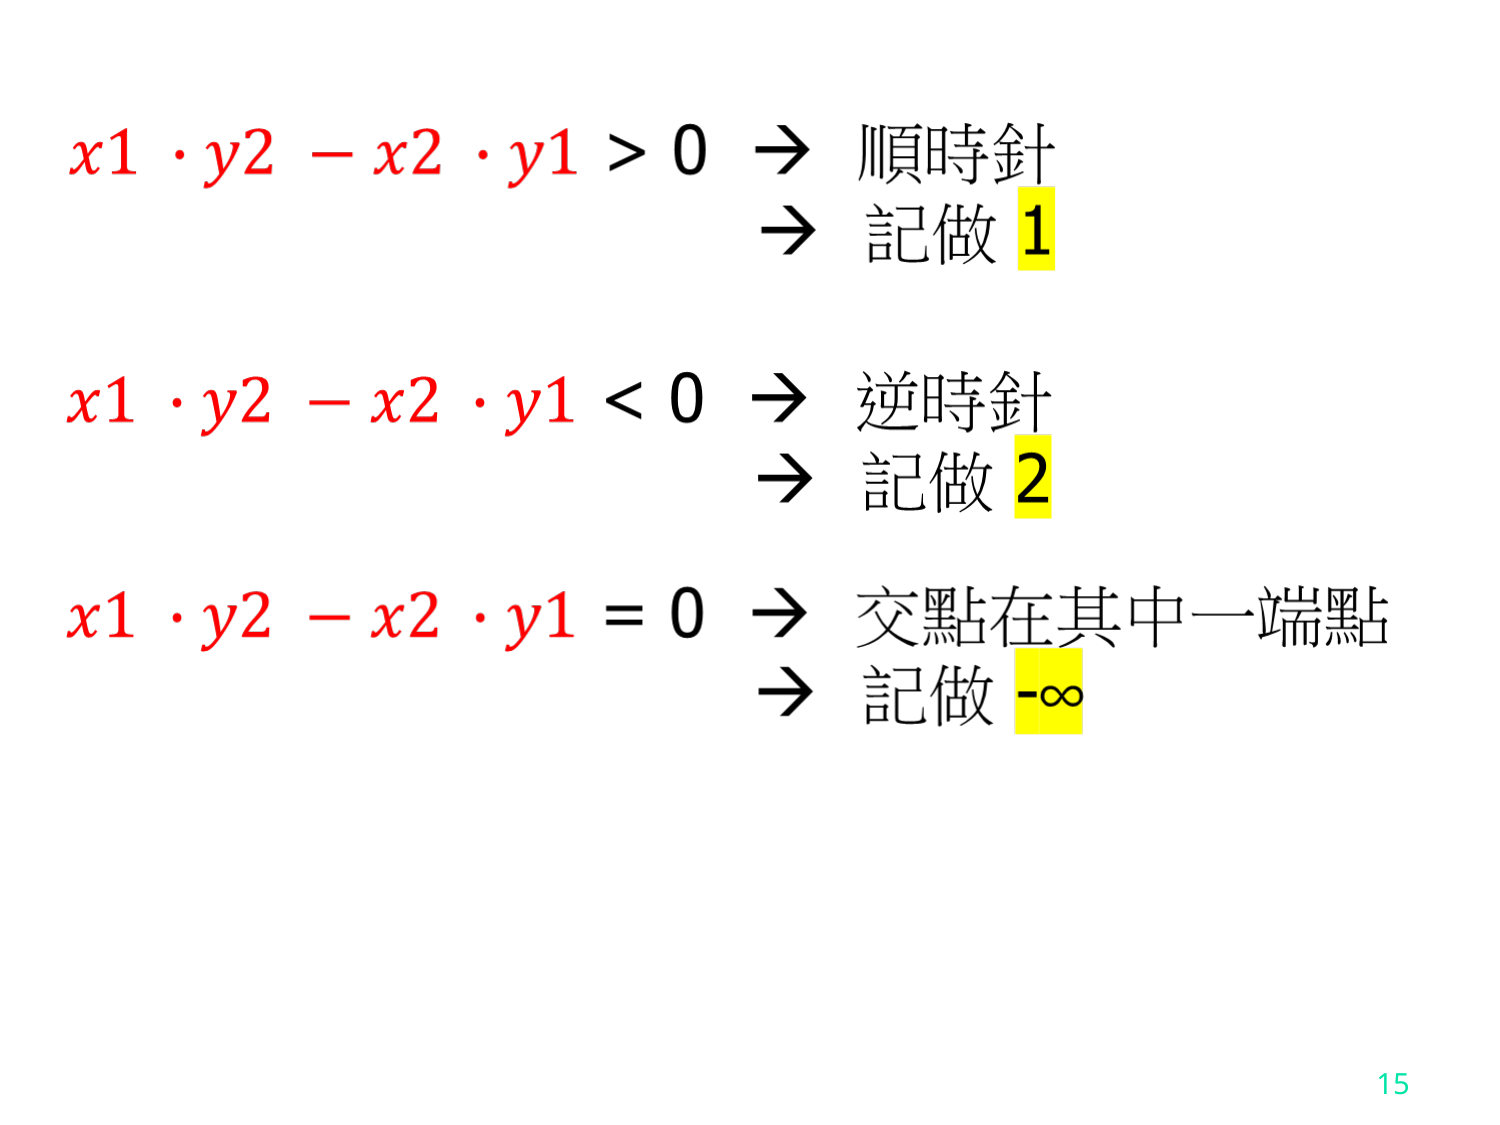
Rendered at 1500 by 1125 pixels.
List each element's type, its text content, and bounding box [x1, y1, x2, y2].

text_box [53, 101, 1082, 279]
slide_number 15 [1112, 1037, 1426, 1113]
text_box [50, 349, 1106, 527]
text_box [50, 564, 1416, 742]
